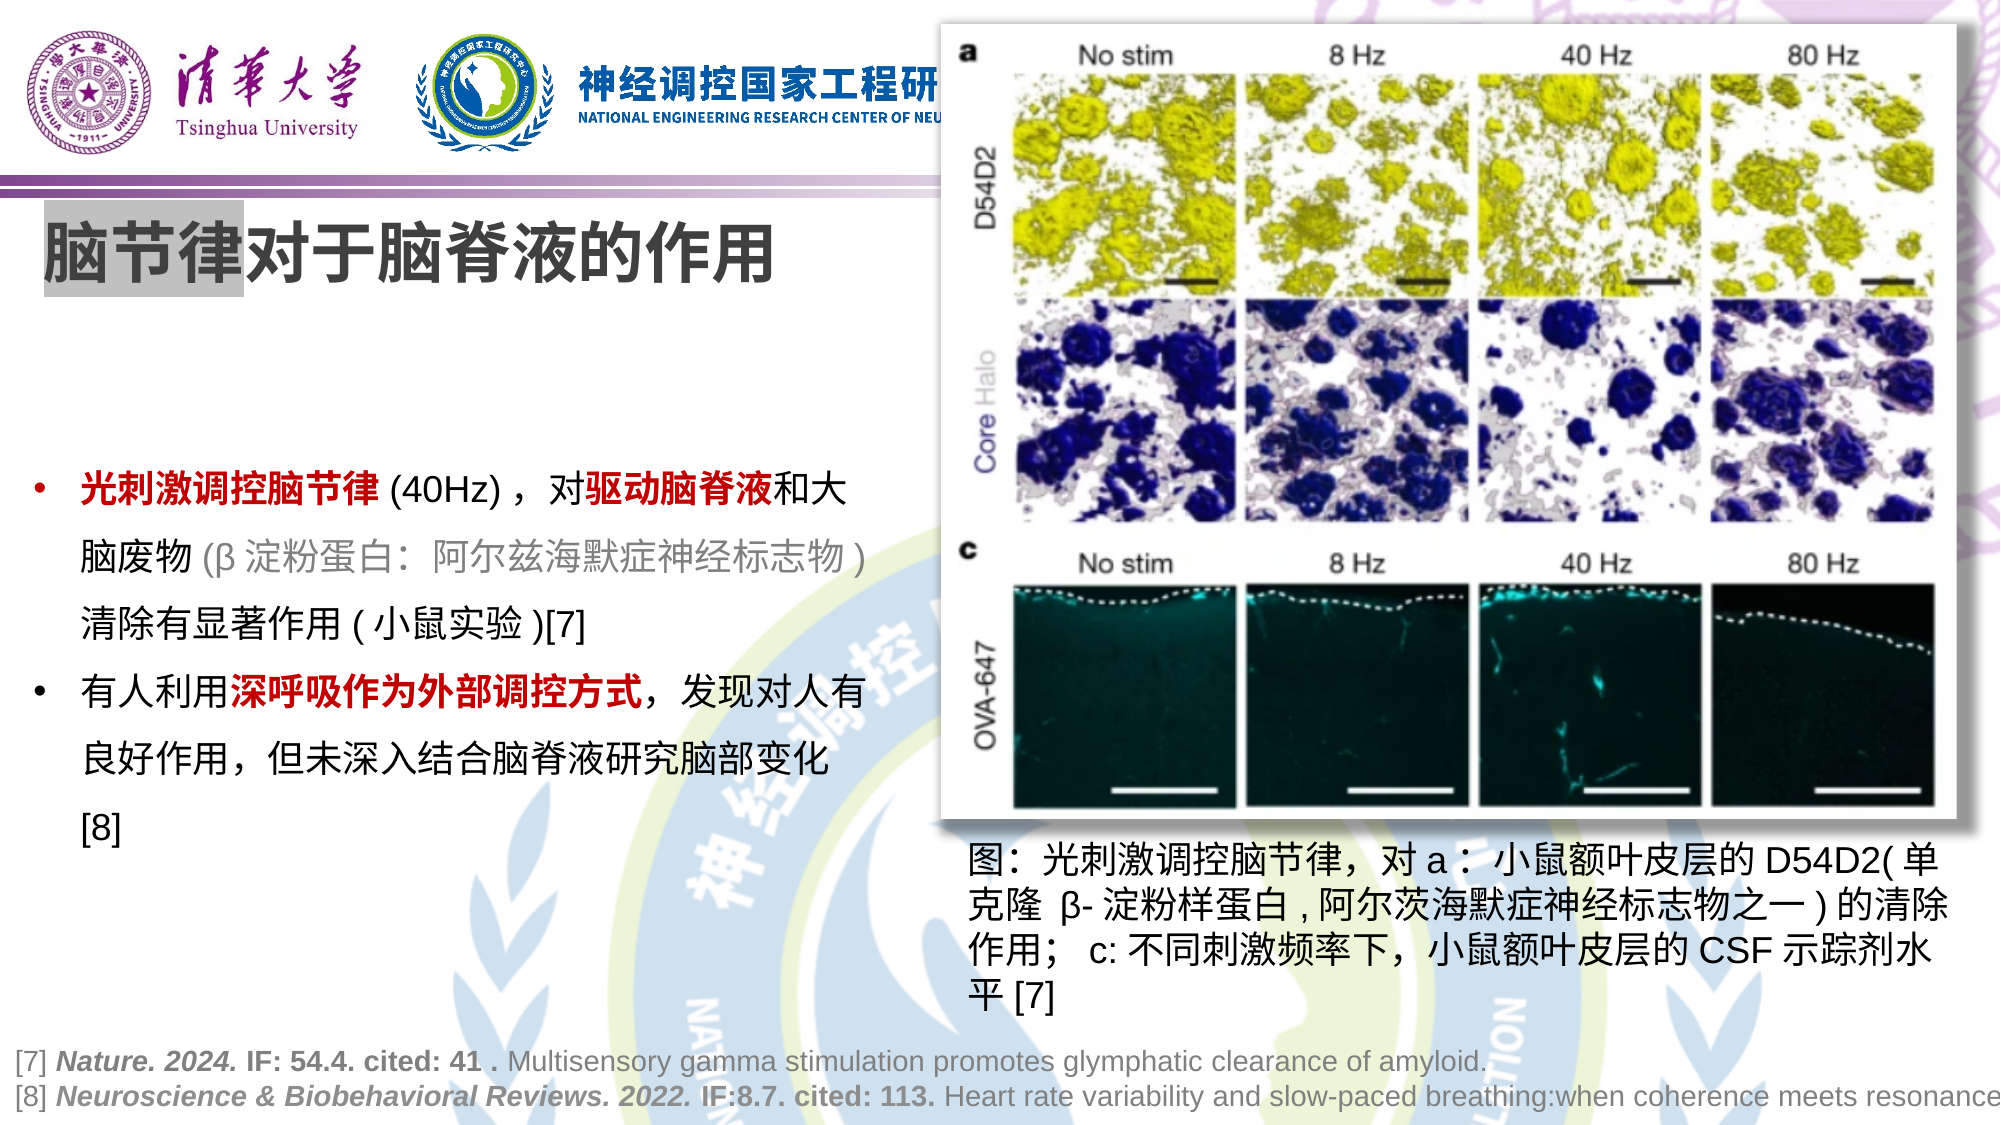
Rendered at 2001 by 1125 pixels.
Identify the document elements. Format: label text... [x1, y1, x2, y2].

picture [0, 0, 2001, 1125]
text_box [7] Nature. 2024. IF: 54.4. cited: 41 . Multisensory gamma stimulation promotes glymphatic clearance of amyloid. [8] Neuroscience & Biobehavioral Reviews. 2022. IF:8.7. cited: 113. Heart rate variability and slow-paced breathing:when coherence meets resonance [0, 1035, 2000, 1120]
text_box 图：光刺激调控脑节律，对a：小鼠额叶皮层的D54D2(单克隆 β-淀粉样蛋白,阿尔茨海默症神经标志物之一)的清除作用；c:不同刺激频率下，小鼠额叶皮层的CSF示踪剂水平[7] [952, 842, 1969, 1024]
text_box 光刺激调控脑节律(40Hz)，对驱动脑脊液和大脑废物(β淀粉蛋白：阿尔兹海默症神经标志物)清除有显著作用(小鼠实验)[7] 有人利用深呼吸作为外部调控方式，发现对人有良好作用，但未深入结合脑脊液研究脑部变化[8] [18, 390, 895, 970]
text_box 脑节律对于脑脊液的作用 [29, 212, 934, 300]
